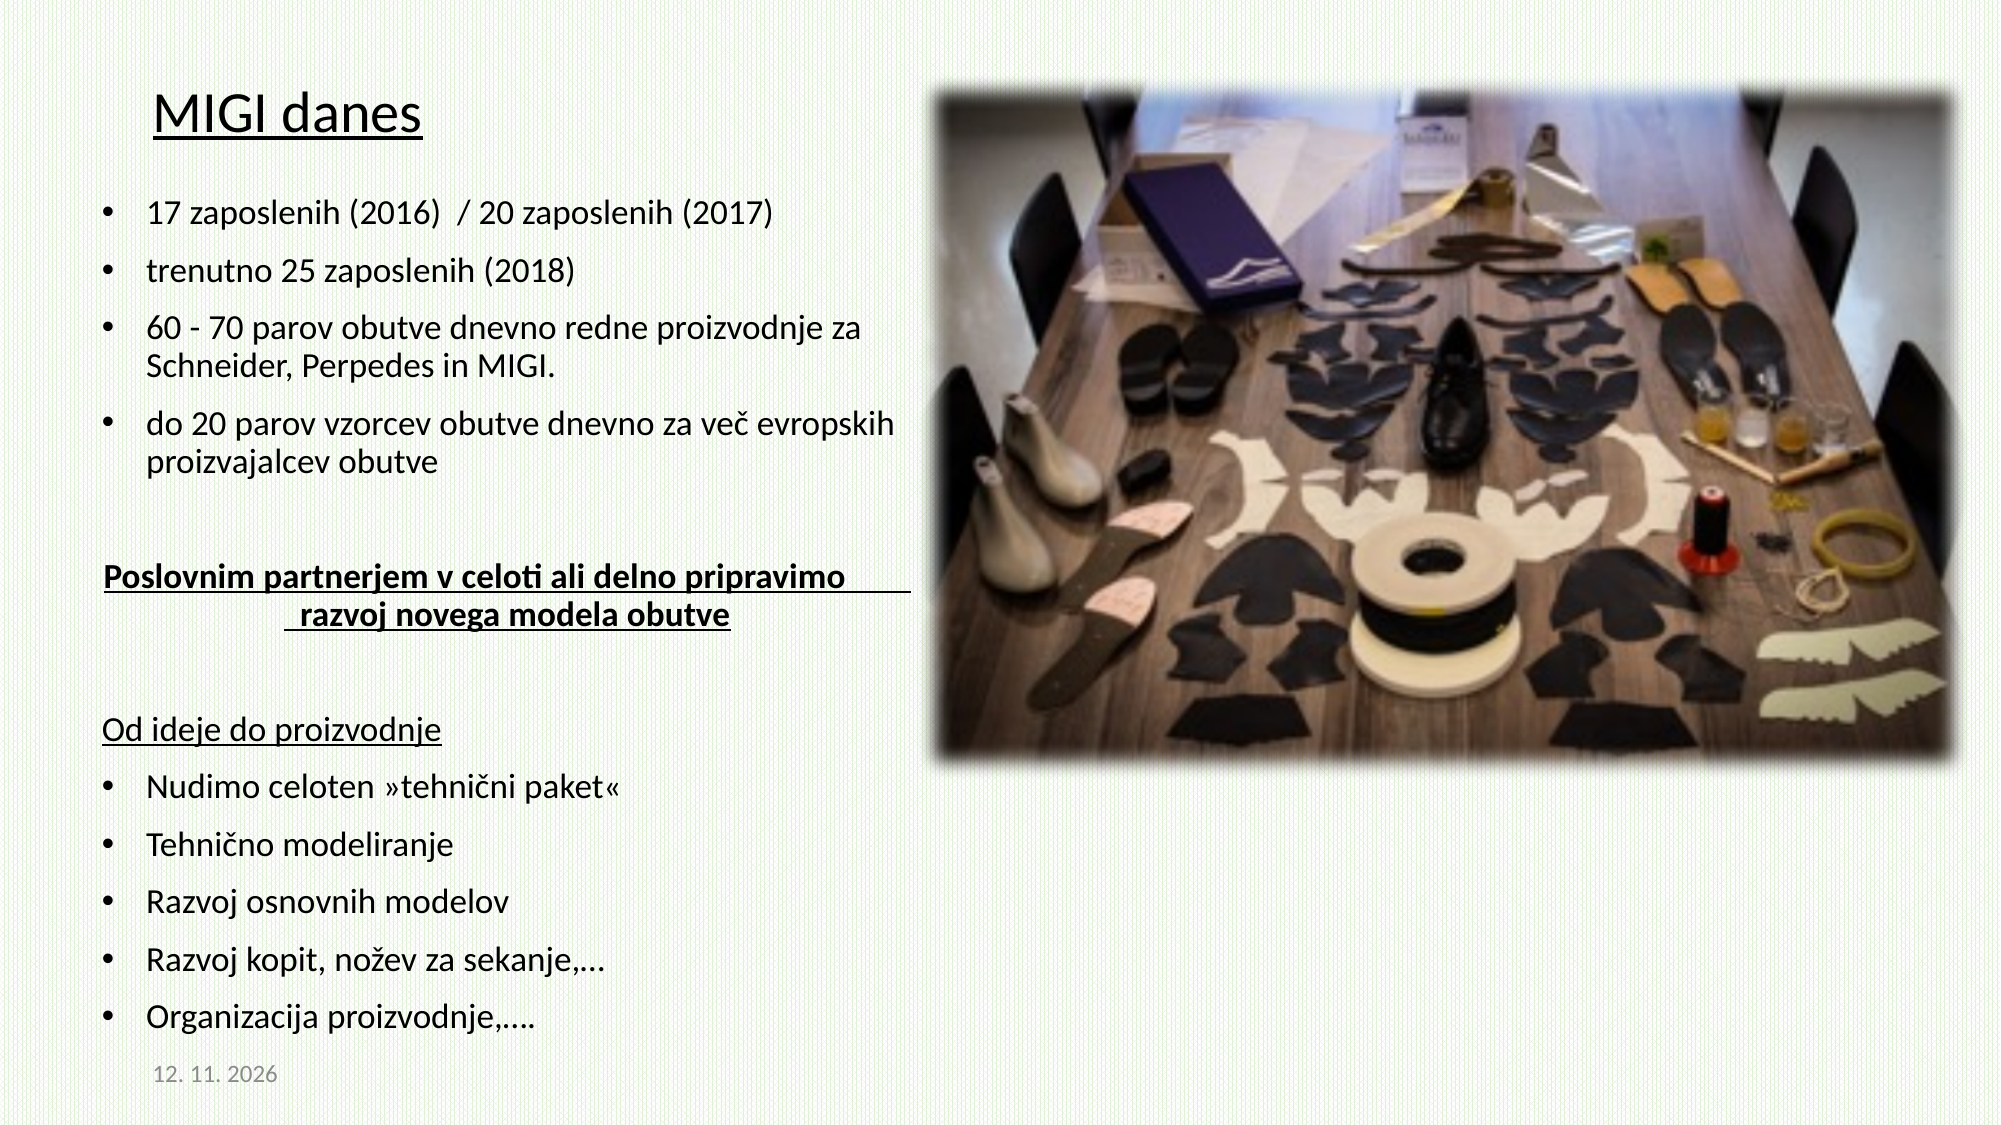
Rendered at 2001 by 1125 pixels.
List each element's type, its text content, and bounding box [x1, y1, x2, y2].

title MIGI danes [137, 75, 716, 186]
list 17 zaposlenih (2016) / 20 zaposlenih (2017) trenutno 25 zaposlenih (2018) 60 - 70 parov obutve dnevno redne proizvodnje za Schneider, Perpedes in MIGI. do 20 parov vzorcev obutve dnevno za več evropskih proizvajalcev obutve Poslovnim partnerjem v celoti ali delno pripravimo razvoj novega modela obutve Od ideje do proizvodnje Nudimo celoten »tehnični paket« Tehnično modeliranje Razvoj osnovnih modelov Razvoj kopit, nožev za sekanje,… Organizacija proizvodnje,…. [86, 186, 928, 1050]
picture [917, 74, 1972, 780]
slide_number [137, 1042, 588, 1103]
